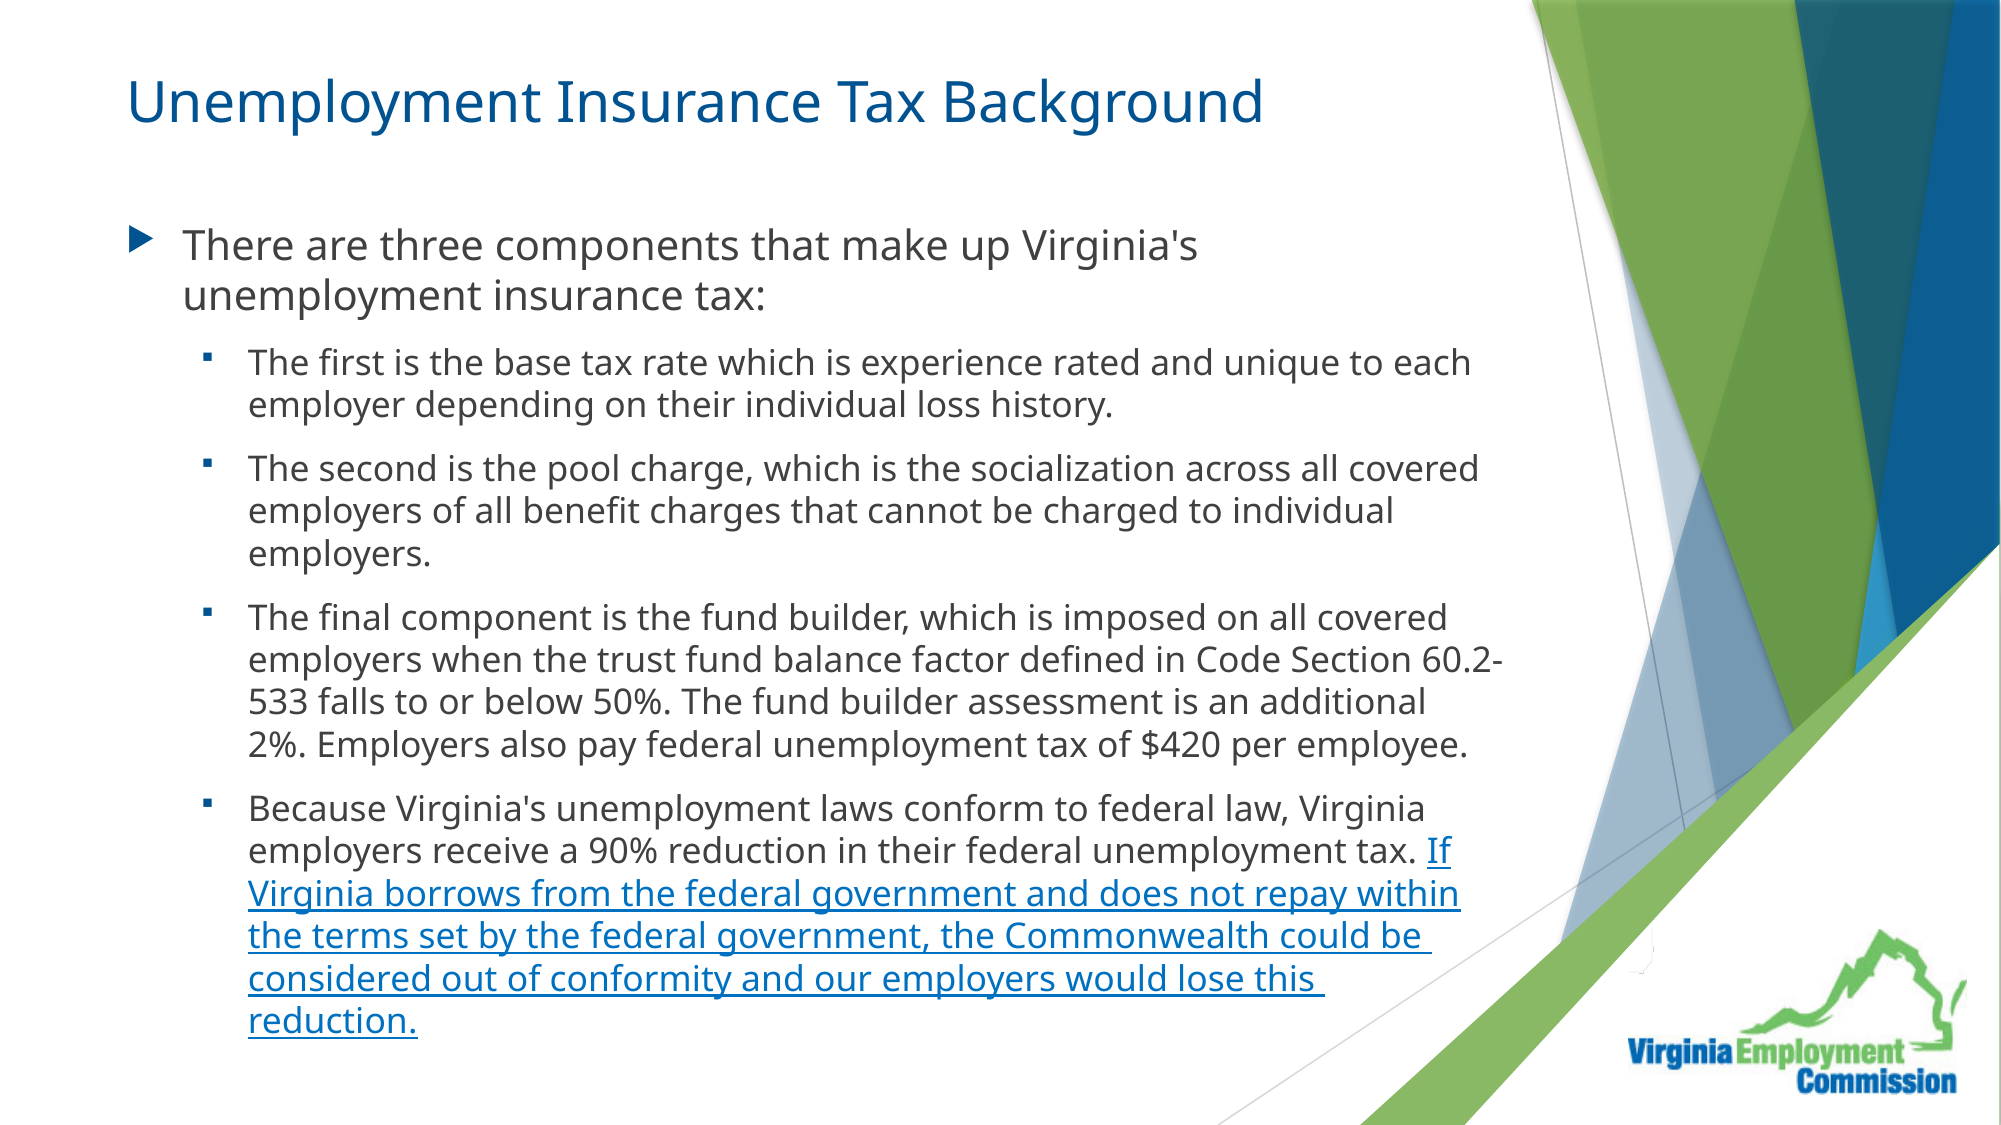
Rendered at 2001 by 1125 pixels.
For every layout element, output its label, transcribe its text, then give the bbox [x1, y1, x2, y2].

picture [1628, 929, 1967, 1095]
title Unemployment Insurance Tax Background [111, 57, 1522, 179]
list There are three components that make up Virginia's unemployment insurance tax: The first is the base tax rate which is experience rated and unique to each employer depending on their individual loss history. The second is the pool charge, which is the socialization across all covered employers of all benefit charges that cannot be charged to individual employers. The final component is the fund builder, which is imposed on all covered employers when the trust fund balance factor defined in Code Section 60.2-533 falls to or below 50%. The fund builder assessment is an additional 2%. Employers also pay federal unemployment tax of $420 per employee. Because Virginia's unemployment laws conform to federal law, Virginia employers receive a 90% reduction in their federal unemployment tax. If Virginia borrows from the federal government and does not repay within the terms set by the federal government, the Commonwealth could be considered out of conformity and our employers would lose this reduction. [111, 211, 1522, 1068]
